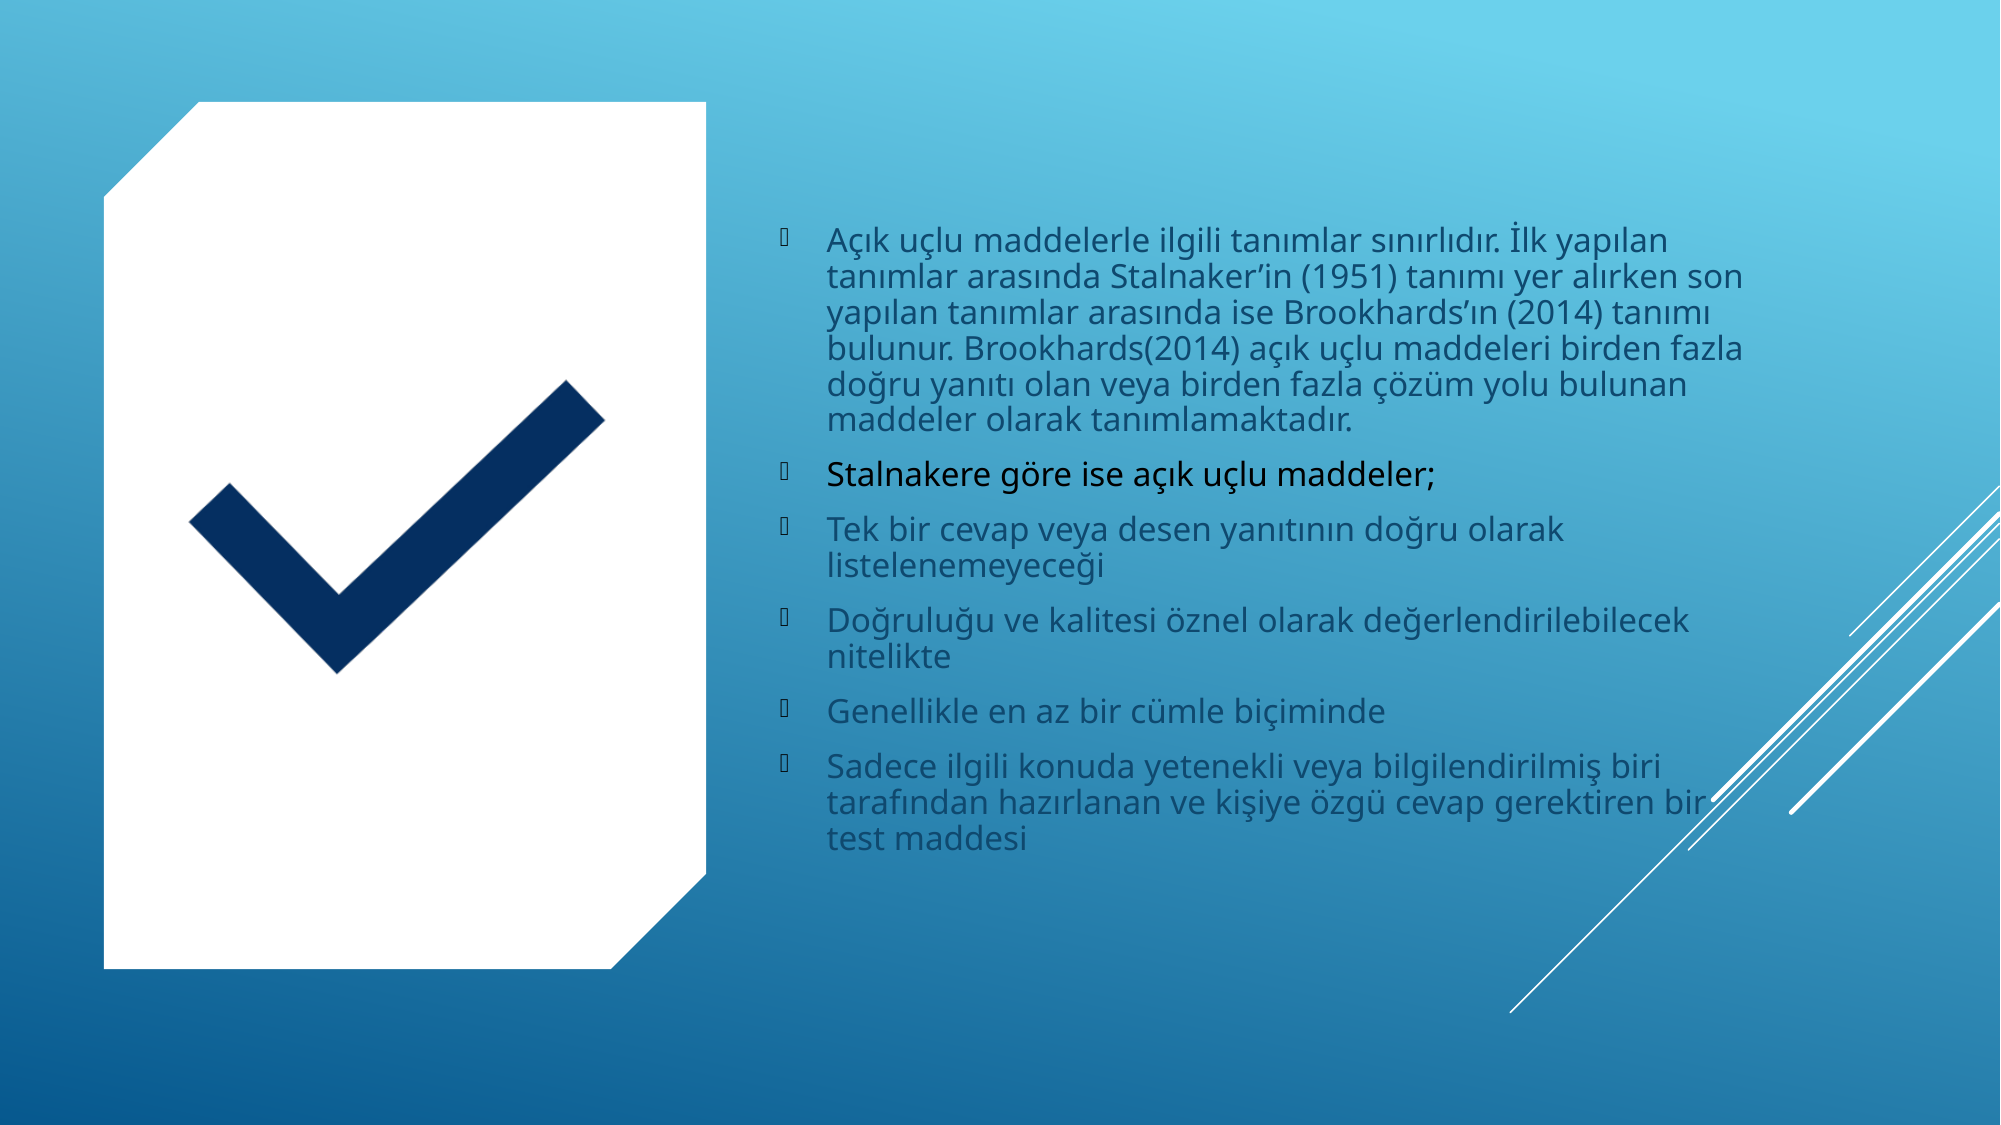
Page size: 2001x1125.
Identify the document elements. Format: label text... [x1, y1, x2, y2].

picture [184, 313, 610, 739]
list Açık uçlu maddelerle ilgili tanımlar sınırlıdır. İlk yapılan tanımlar arasında Stalnaker’in (1951) tanımı yer alırken son yapılan tanımlar arasında ise Brookhards’ın (2014) tanımı bulunur. Brookhards(2014) açık uçlu maddeleri birden fazla doğru yanıtı olan veya birden fazla çözüm yolu bulunan maddeler olarak tanımlamaktadır. Stalnakere göre ise açık uçlu maddeler; Tek bir cevap veya desen yanıtının doğru olarak listelenemeyeceği Doğruluğu ve kalitesi öznel olarak değerlendirilebilecek nitelikte Genellikle en az bir cümle biçiminde Sadece ilgili konuda yetenekli veya bilgilendirilmiş biri tarafından hazırlanan ve kişiye özgü cevap gerektiren bir test maddesi [764, 112, 1791, 970]
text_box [1510, 485, 2000, 1013]
text_box [0, 0, 2000, 1125]
text_box [102, 100, 708, 971]
